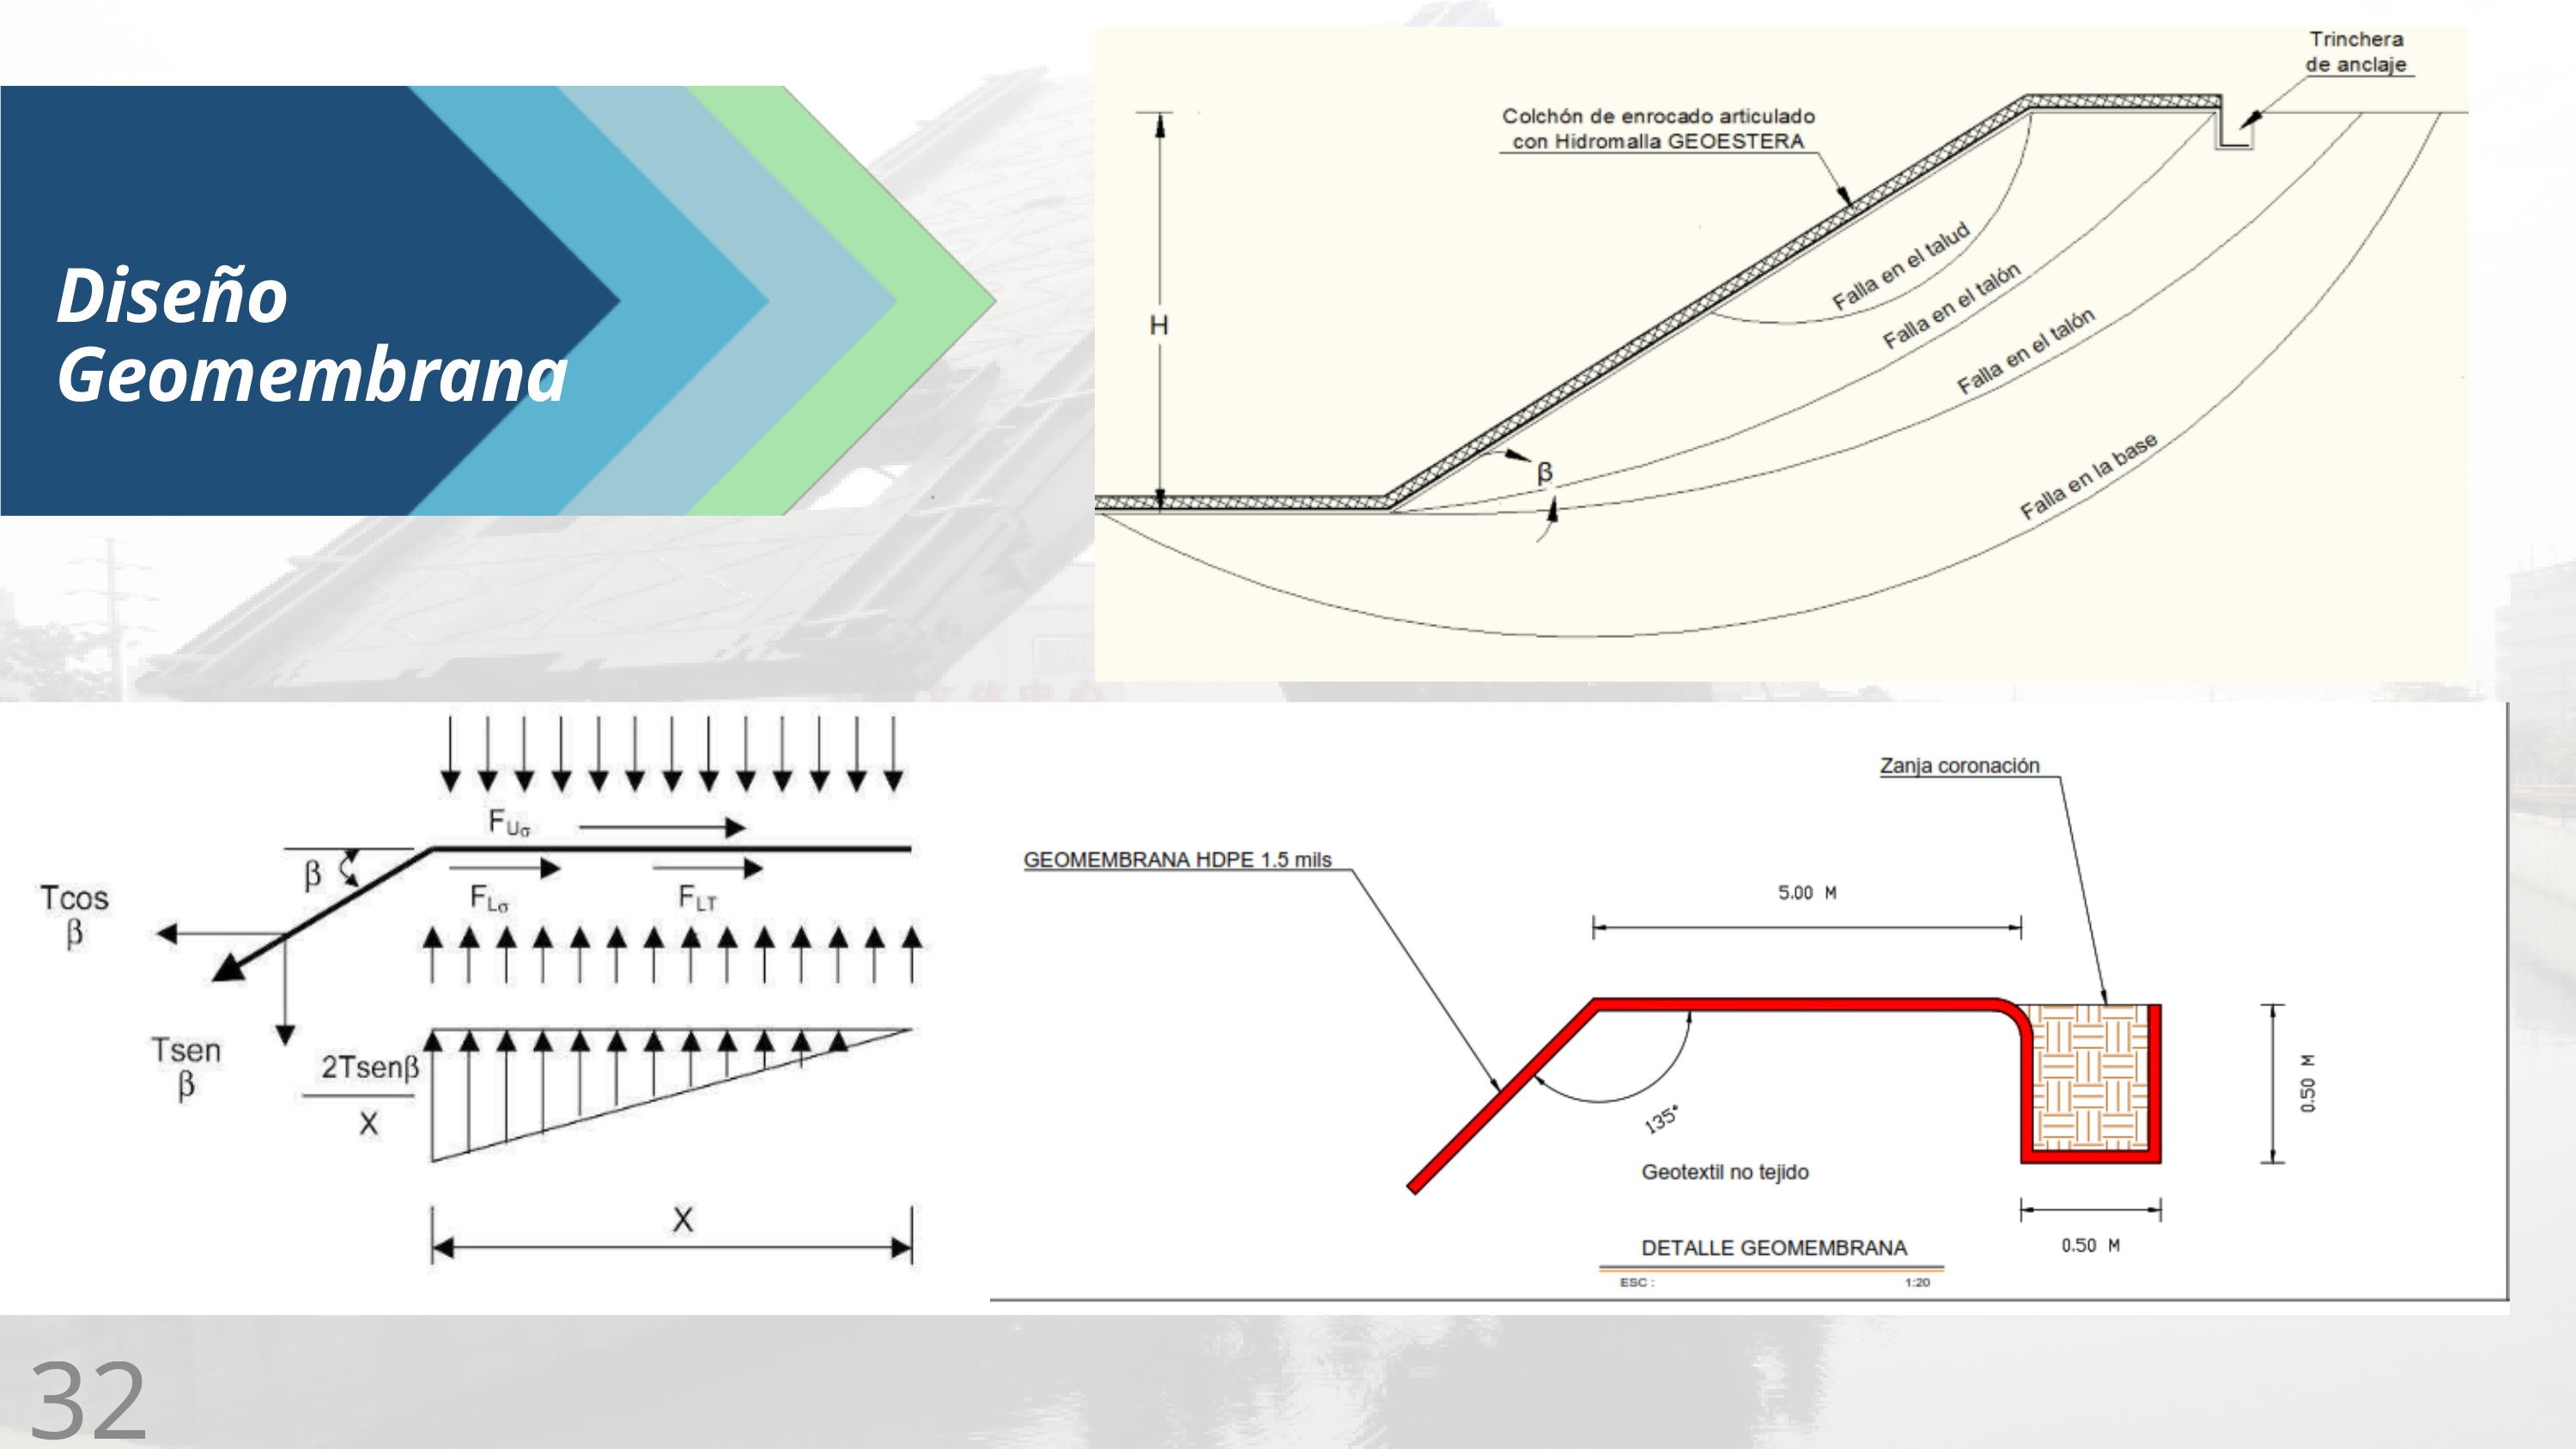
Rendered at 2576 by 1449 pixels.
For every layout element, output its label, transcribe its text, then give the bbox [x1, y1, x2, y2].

text_box Diseño Geomembrana [55, 258, 280, 417]
slide_number 32 [0, 1364, 164, 1446]
picture [0, 0, 2510, 1315]
picture [1094, 26, 2470, 682]
